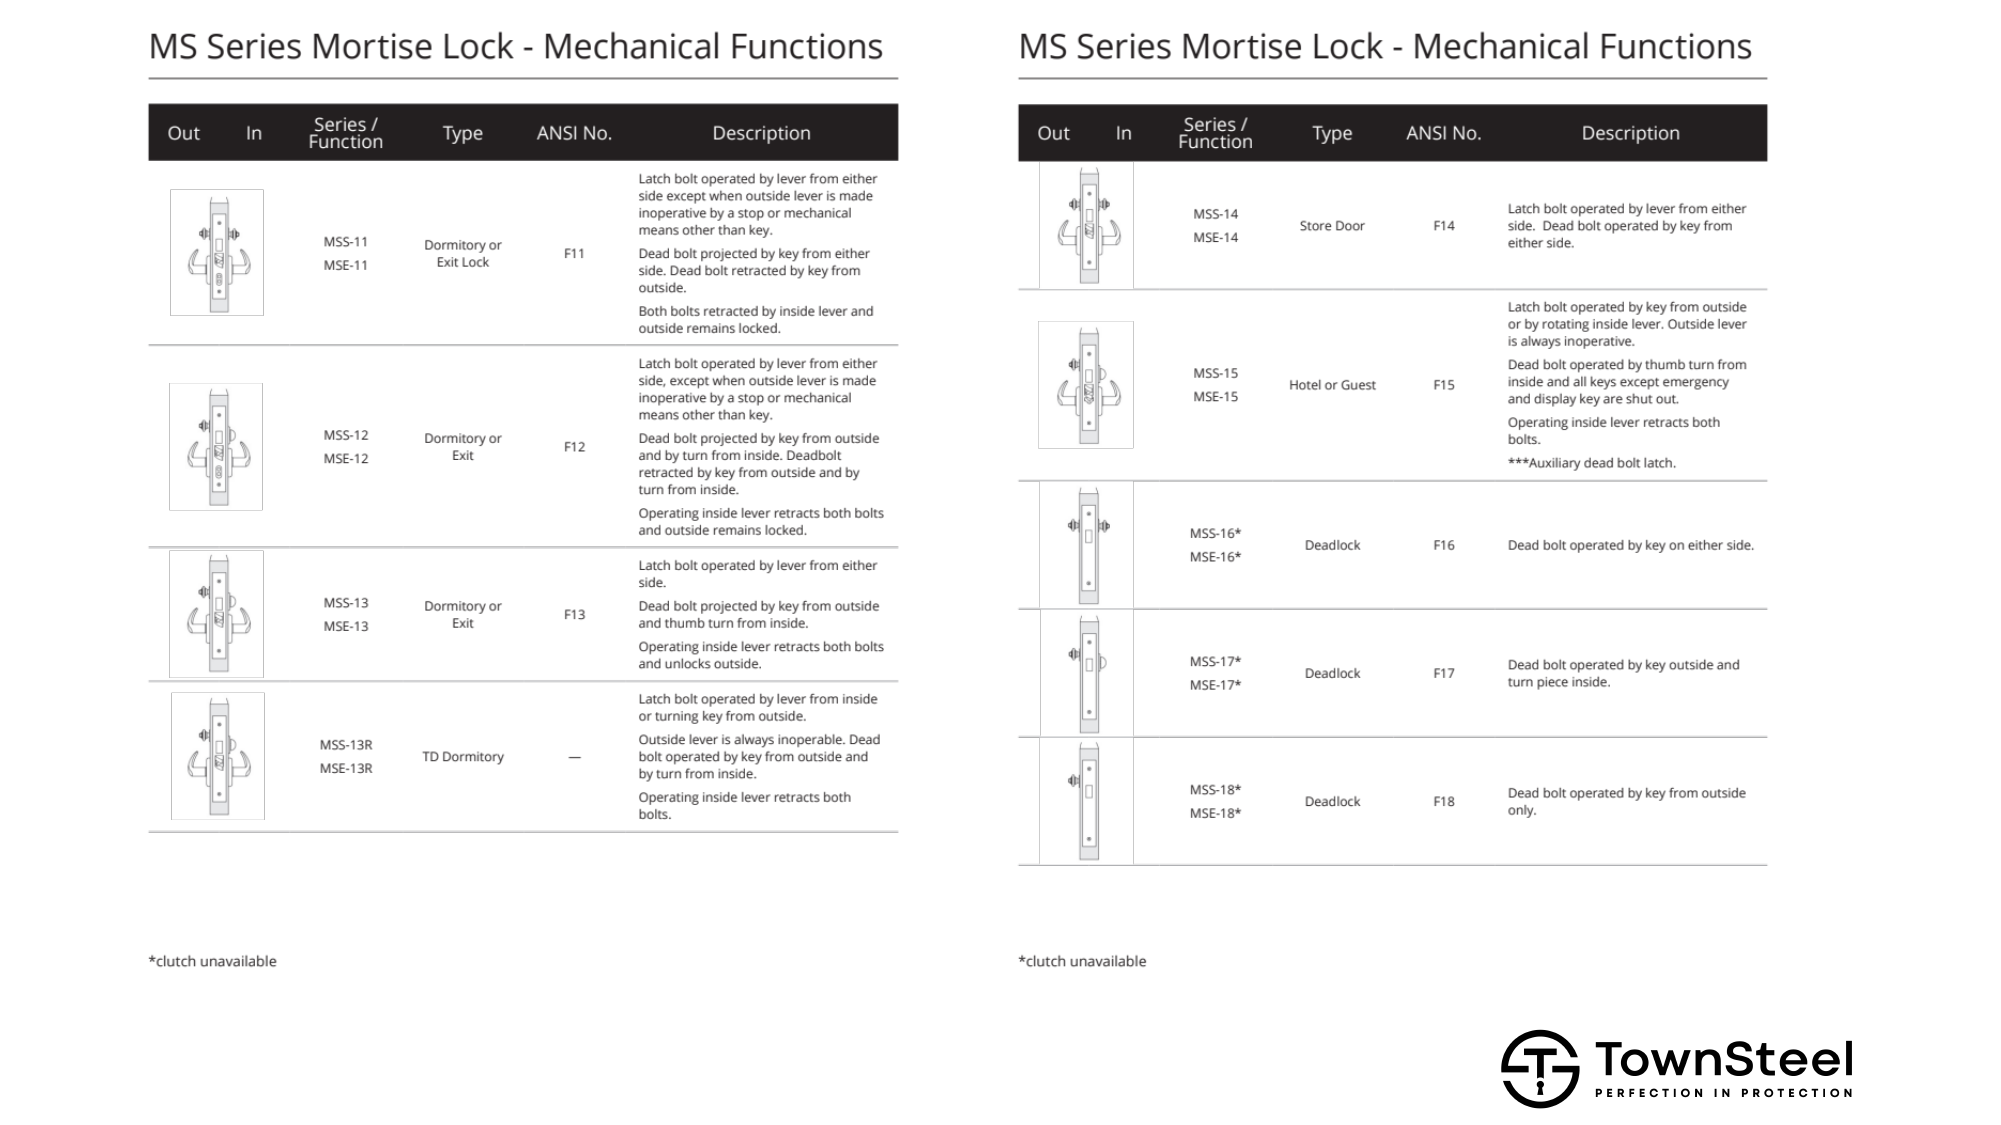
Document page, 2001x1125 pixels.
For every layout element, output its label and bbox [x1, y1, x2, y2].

picture [87, 0, 1863, 1125]
